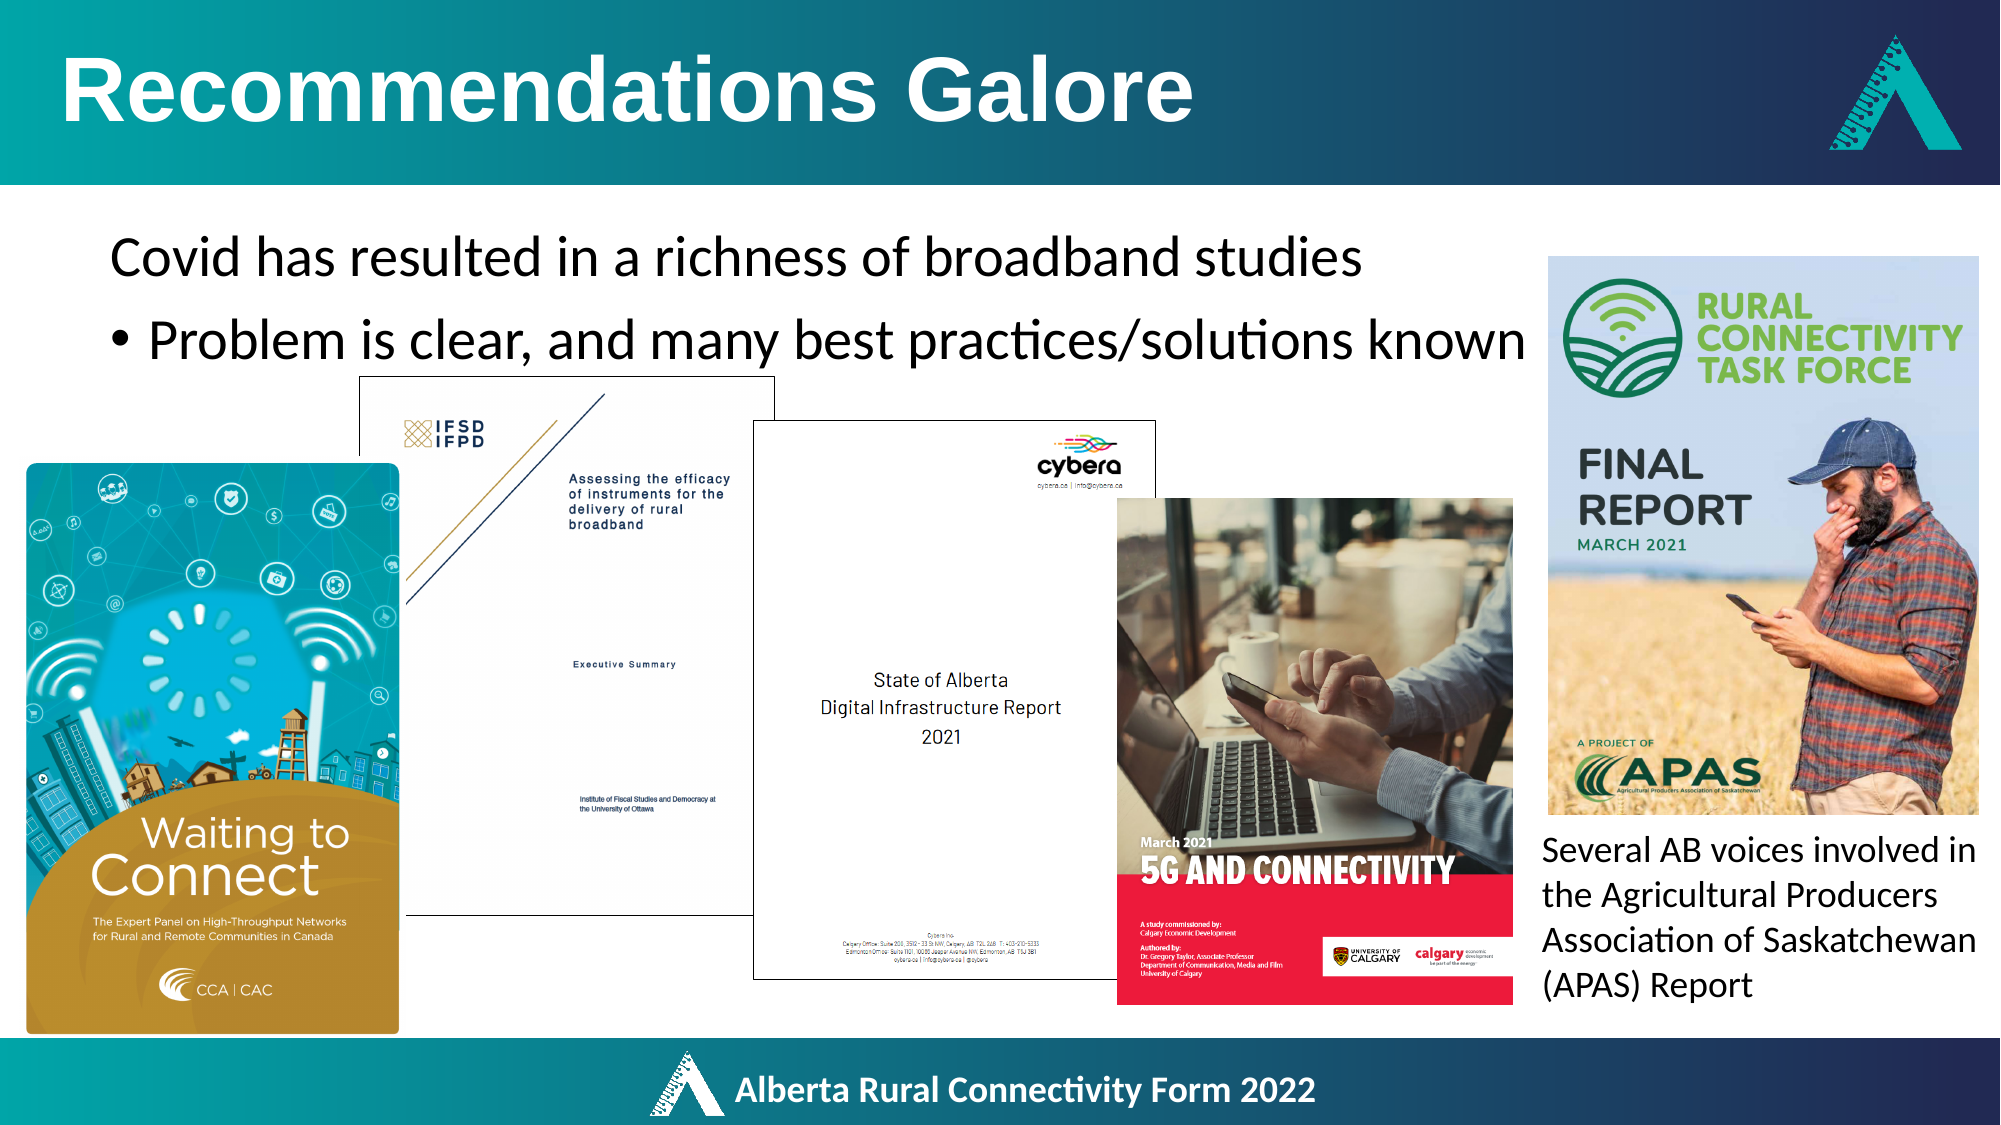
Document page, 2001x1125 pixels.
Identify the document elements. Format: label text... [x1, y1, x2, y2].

list Covid has resulted in a richness of broadband studies Problem is clear, and many best practices/solutions known [95, 218, 1851, 1014]
picture [0, 1028, 2000, 1125]
picture [19, 375, 1513, 1037]
picture [1548, 256, 1979, 815]
text_box Several AB voices involved in the Agricultural Producers Association of Saskatchewan (APAS) Report [1527, 817, 2000, 1013]
picture [0, 0, 2000, 185]
